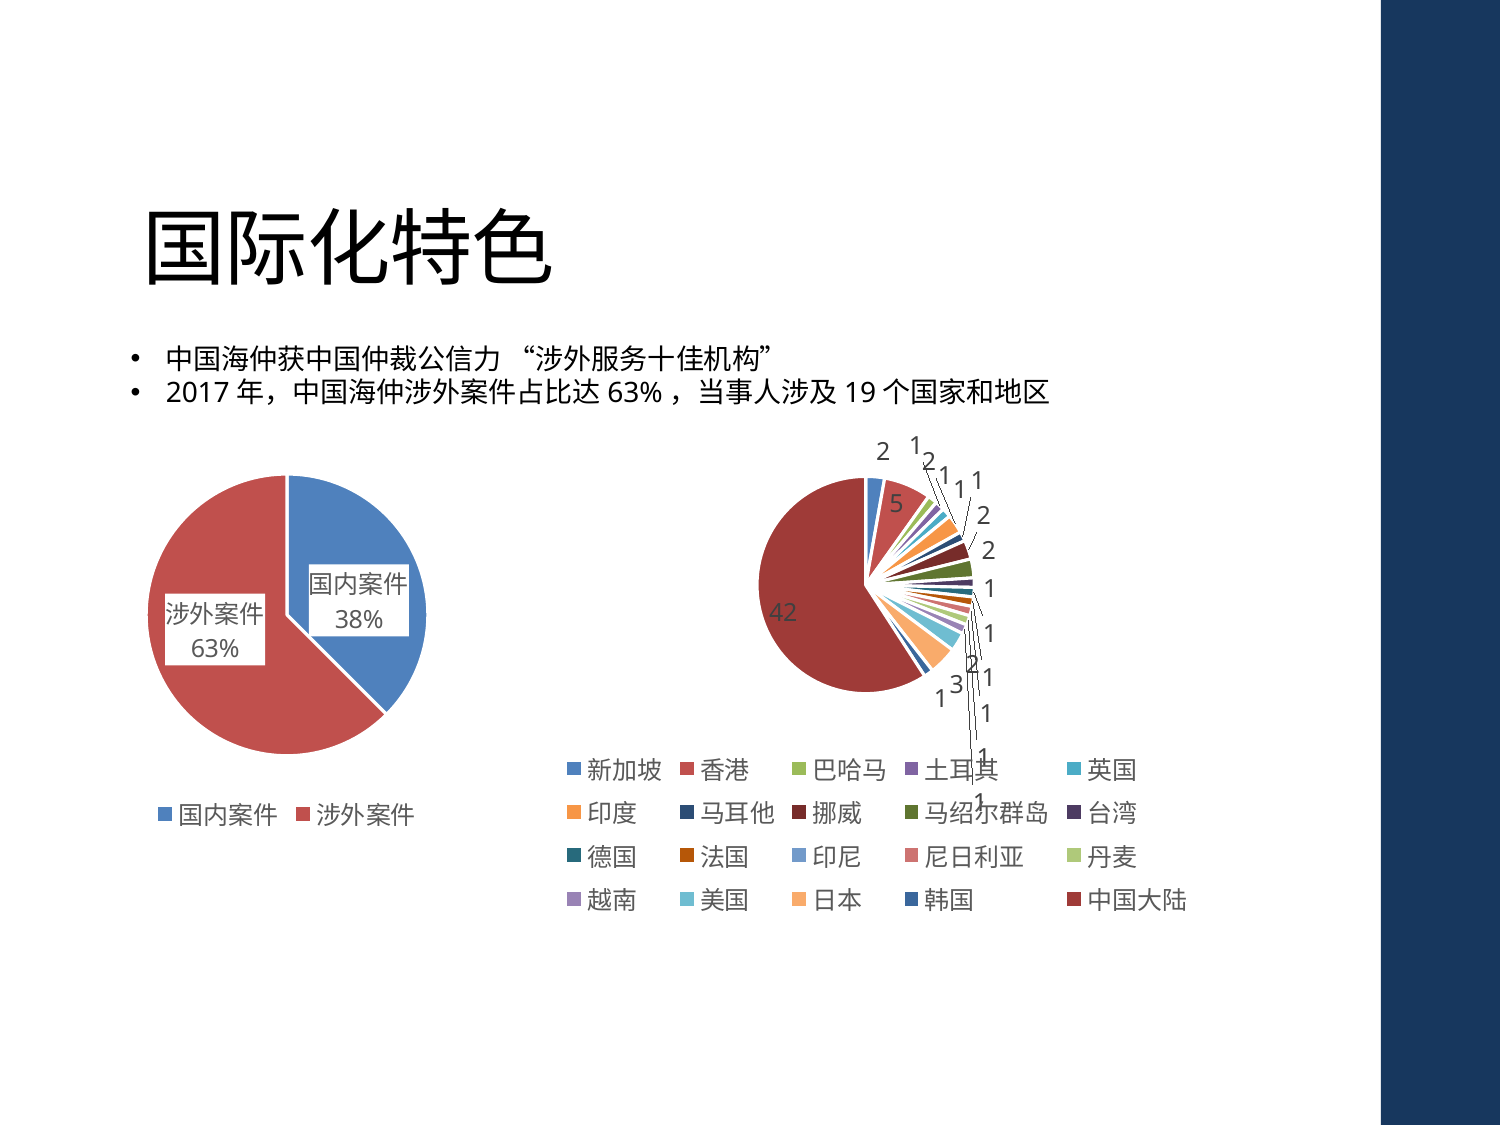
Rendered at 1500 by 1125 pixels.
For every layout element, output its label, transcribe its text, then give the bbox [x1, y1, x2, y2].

title 国际化特色 [127, 140, 1321, 304]
chart [93, 423, 1339, 924]
text_box 中国海仲获中国仲裁公信力 “涉外服务十佳机构” 2017年，中国海仲涉外案件占比达63%，当事人涉及19个国家和地区 [115, 333, 1175, 446]
